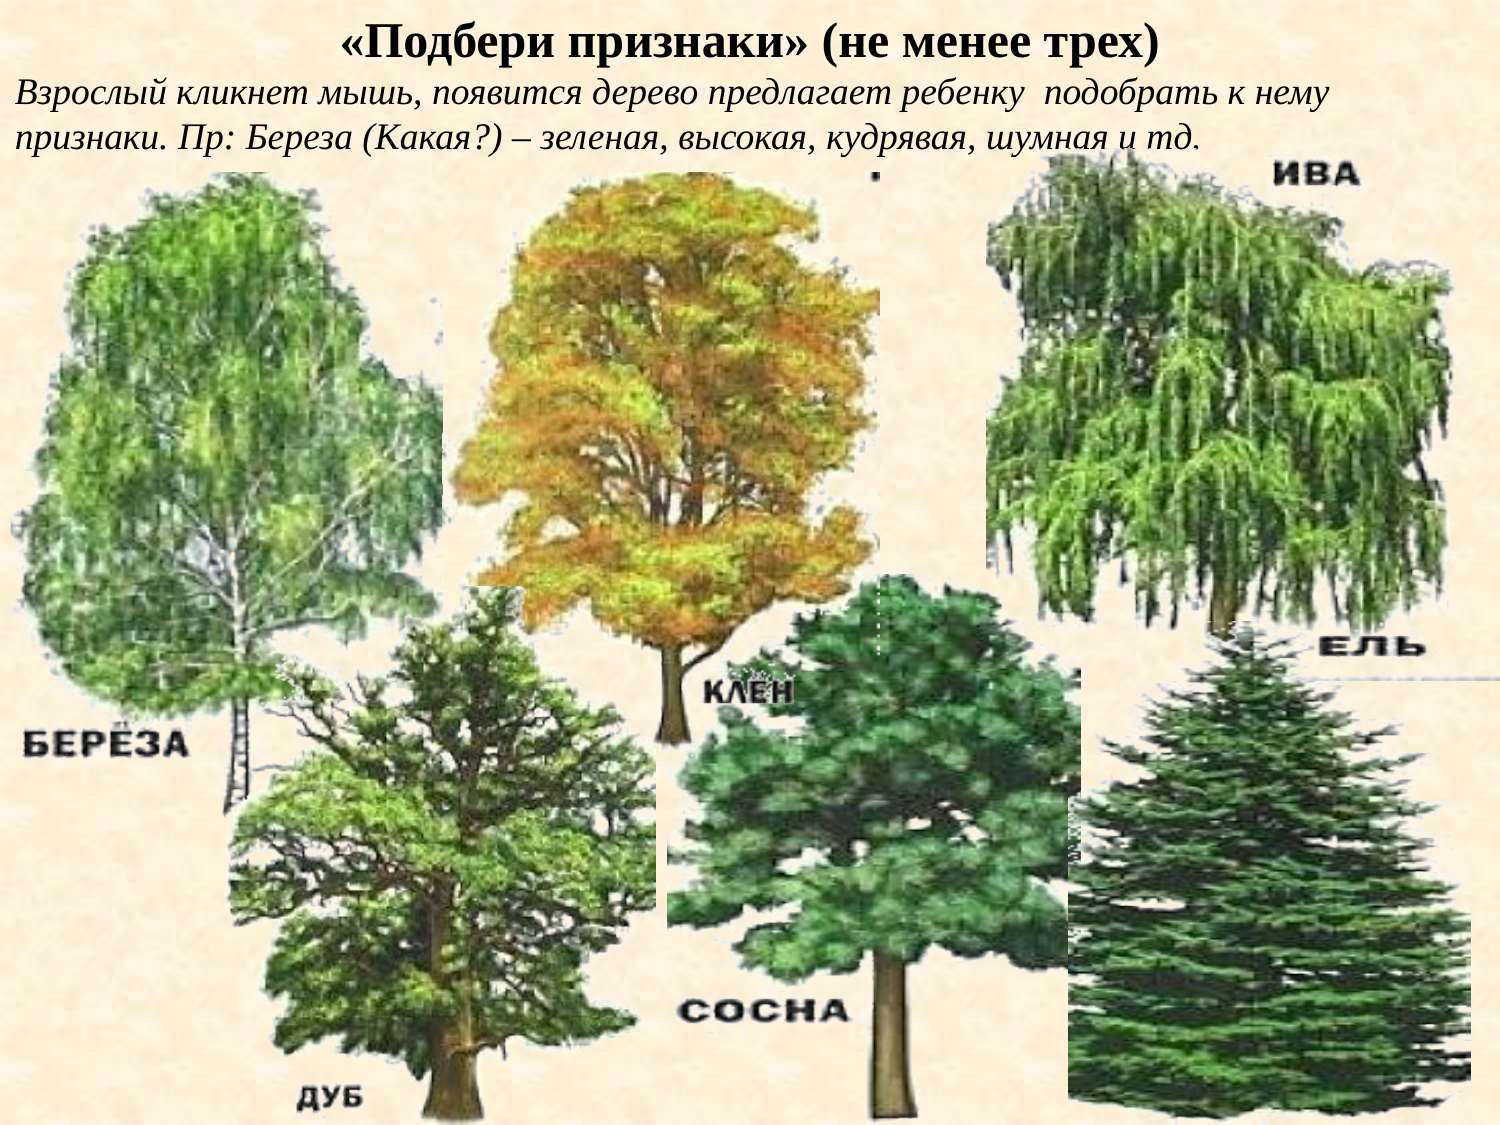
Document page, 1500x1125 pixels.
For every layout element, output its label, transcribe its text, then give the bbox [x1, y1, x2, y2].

text_box «Подбери признаки» (не менее трех) Взрослый кликнет мышь, появится дерево предлагает ребенку подобрать к нему признаки. Пр: Береза (Какая?) – зеленая, высокая, кудрявая, шумная и тд. [0, 0, 1500, 165]
picture [0, 148, 1500, 1125]
